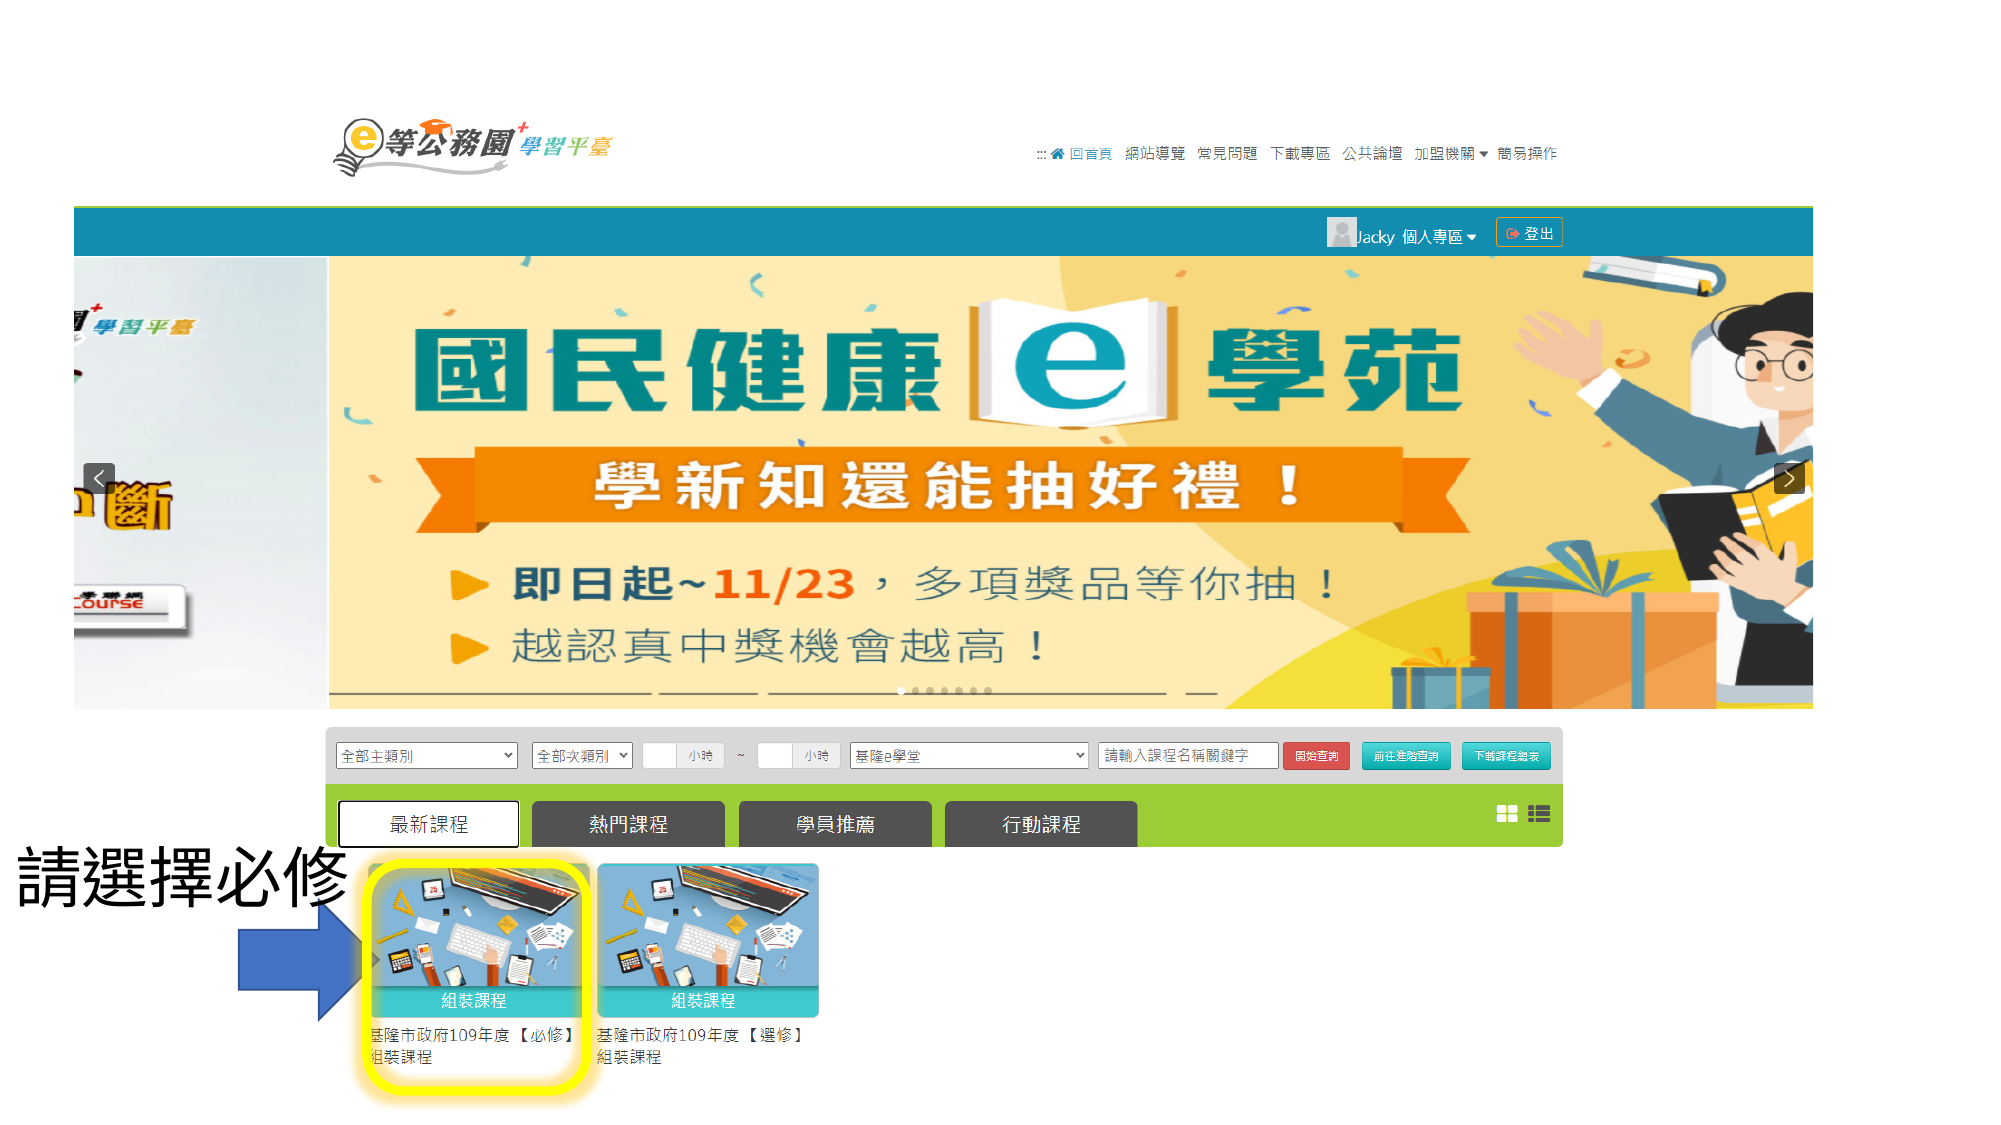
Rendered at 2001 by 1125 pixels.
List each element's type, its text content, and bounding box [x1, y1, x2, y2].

picture [74, 81, 1814, 1091]
text_box 請選擇必修 [0, 828, 74, 924]
